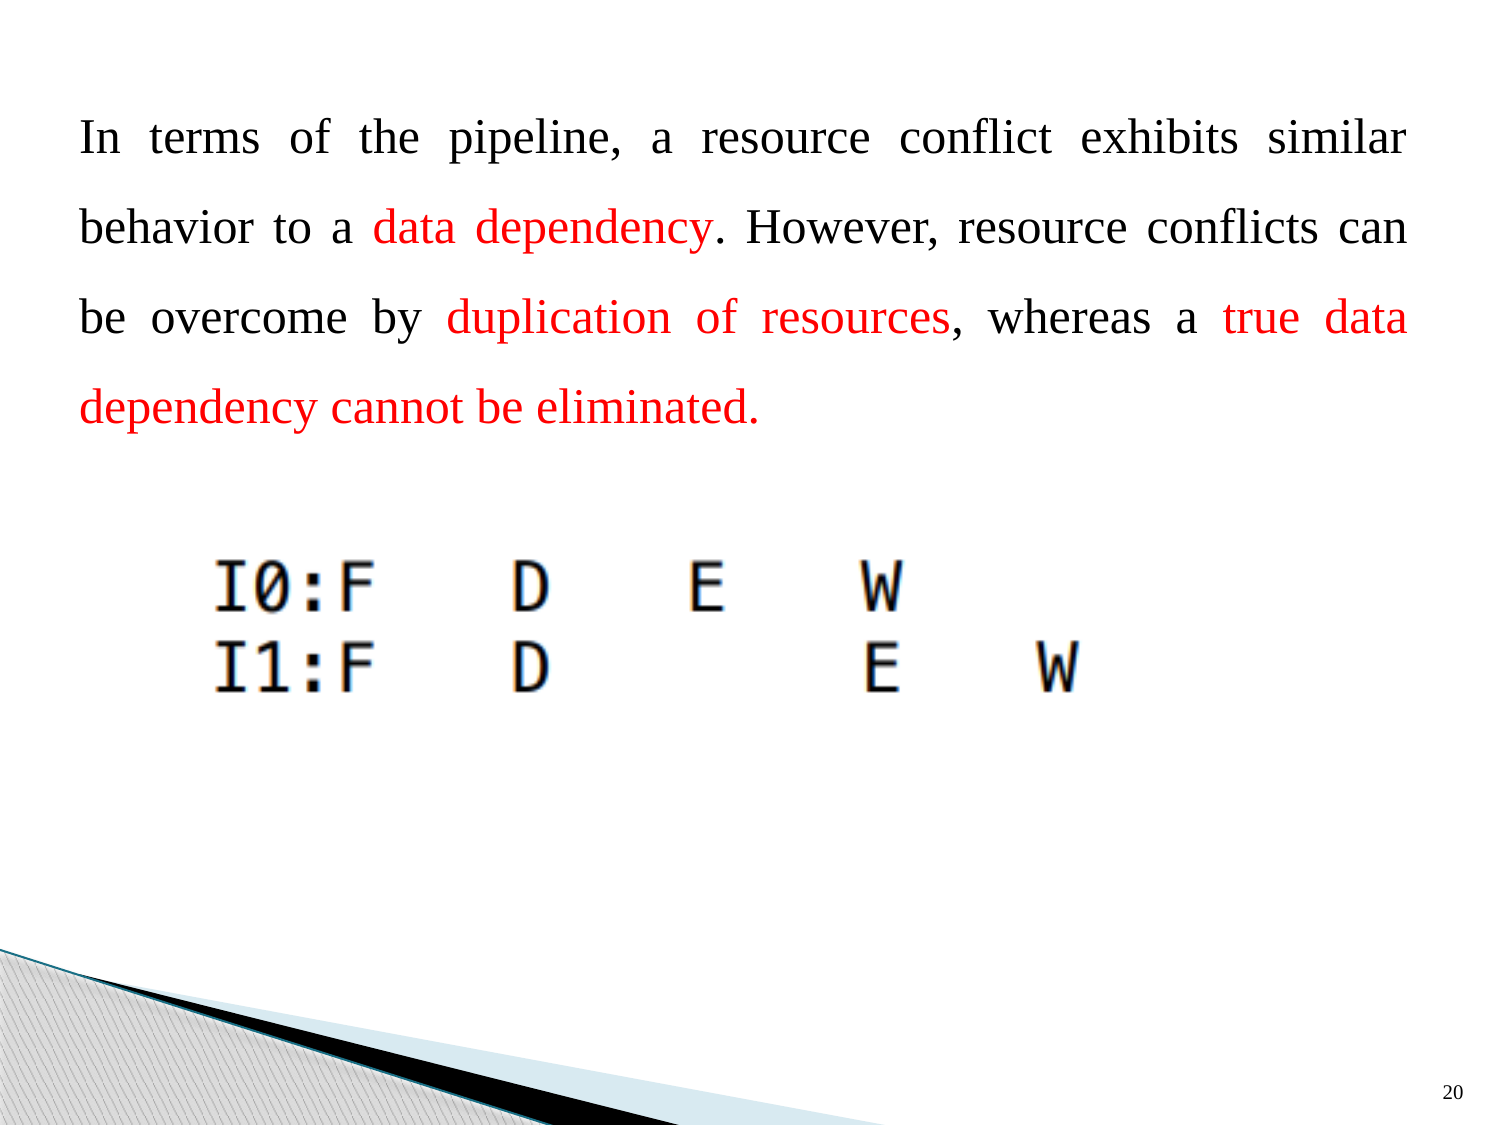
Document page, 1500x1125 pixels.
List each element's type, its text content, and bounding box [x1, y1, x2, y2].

slide_number 20 [1418, 1051, 1479, 1112]
picture [119, 499, 1479, 761]
text_box In terms of the pipeline, a resource conflict exhibits similar behavior to a data dependency. However, resource conflicts can be overcome by duplication of resources, whereas a true data dependency cannot be eliminated. [64, 66, 1423, 442]
